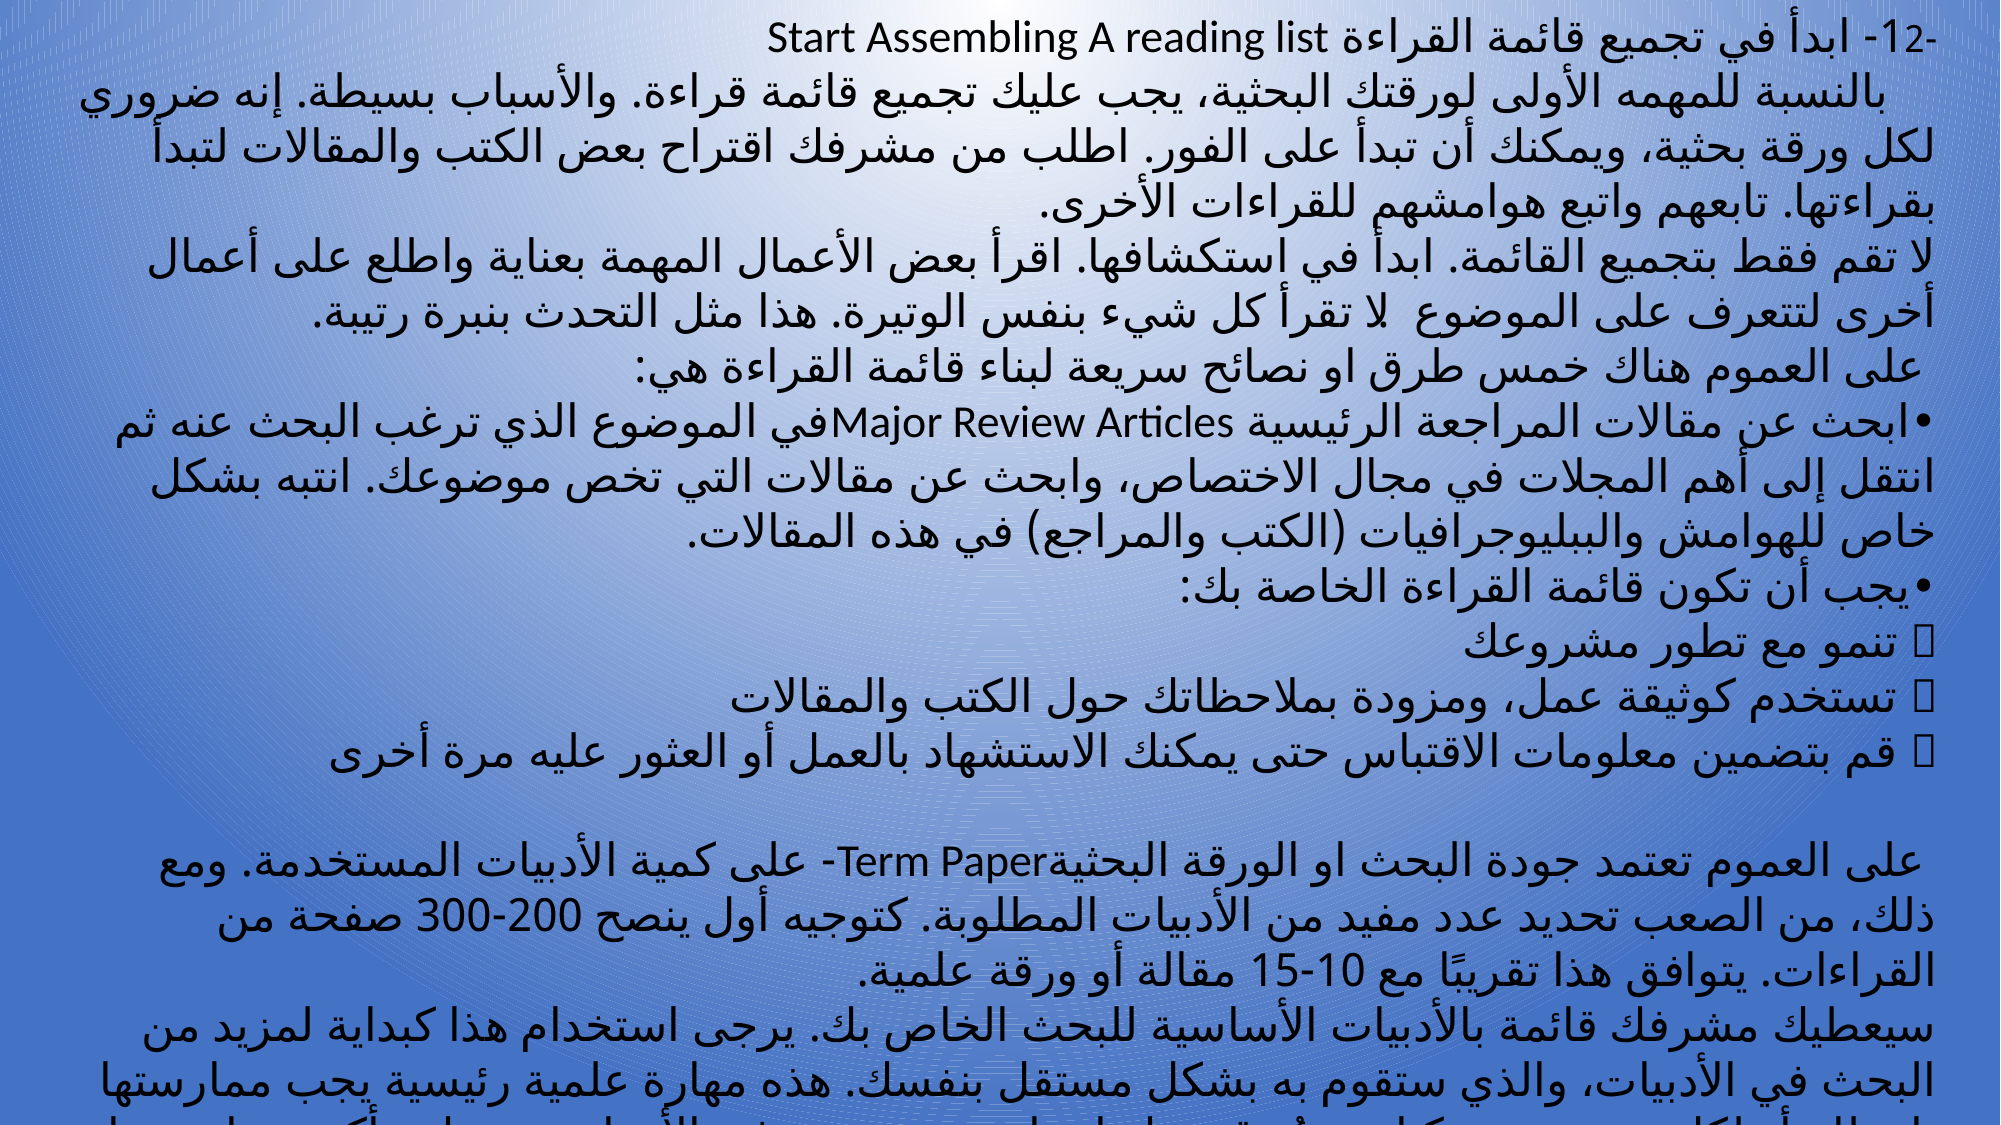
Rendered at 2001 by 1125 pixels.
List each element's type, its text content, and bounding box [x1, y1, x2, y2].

text_box 2- 1- ابدأ في تجميع قائمة القراءة Start Assembling A reading list بالنسبة للمهمه الأولى لورقتك البحثية، يجب عليك تجميع قائمة قراءة. والأسباب بسيطة. إنه ضروري لكل ورقة بحثية، ويمكنك أن تبدأ على الفور. اطلب من مشرفك اقتراح بعض الكتب والمقالات لتبدأ بقراءتها. تابعهم واتبع هوامشهم للقراءات الأخرى. لا تقم فقط بتجميع القائمة. ابدأ في استكشافها. اقرأ بعض الأعمال المهمة بعناية واطلع على أعمال أخرى لتتعرف على الموضوع. لا تقرأ كل شيء بنفس الوتيرة. هذا مثل التحدث بنبرة رتيبة. على العموم هناك خمس طرق او نصائح سريعة لبناء قائمة القراءة هي: • ابحث عن مقالات المراجعة الرئيسية Major Review Articlesفي الموضوع الذي ترغب البحث عنه ثم انتقل إلى أهم المجلات في مجال الاختصاص، وابحث عن مقالات التي تخص موضوعك. انتبه بشكل خاص للهوامش والببليوجرافيات (الكتب والمراجع) في هذه المقالات. • يجب أن تكون قائمة القراءة الخاصة بك:  تنمو مع تطور مشروعك  تستخدم كوثيقة عمل، ومزودة بملاحظاتك حول الكتب والمقالات  قم بتضمين معلومات الاقتباس حتى يمكنك الاستشهاد بالعمل أو العثور عليه مرة أخرى على العموم تعتمد جودة البحث او الورقة البحثيةTerm Paper- على كمية الأدبيات المستخدمة. ومع ذلك، من الصعب تحديد عدد مفيد من الأدبيات المطلوبة. كتوجيه أول ينصح 200-300 صفحة من القراءات. يتوافق هذا تقريبًا مع 10-15 مقالة أو ورقة علمية. سيعطيك مشرفك قائمة بالأدبيات الأساسية للبحث الخاص بك. يرجى استخدام هذا كبداية لمزيد من البحث في الأدبيات، والذي ستقوم به بشكل مستقل بنفسك. هذه مهارة علمية رئيسية يجب ممارستها بانتظام أو لكل بحث تقوم بكتابته ، يُتوقع منك إجراء بحث موسع في الأدبيات بنفسك. تأكد من استخدام أنظمة قواعد البيانات الرئيسية (و https://www.jstor.org/ وما إلى ذلك). [47, 0, 1953, 1125]
